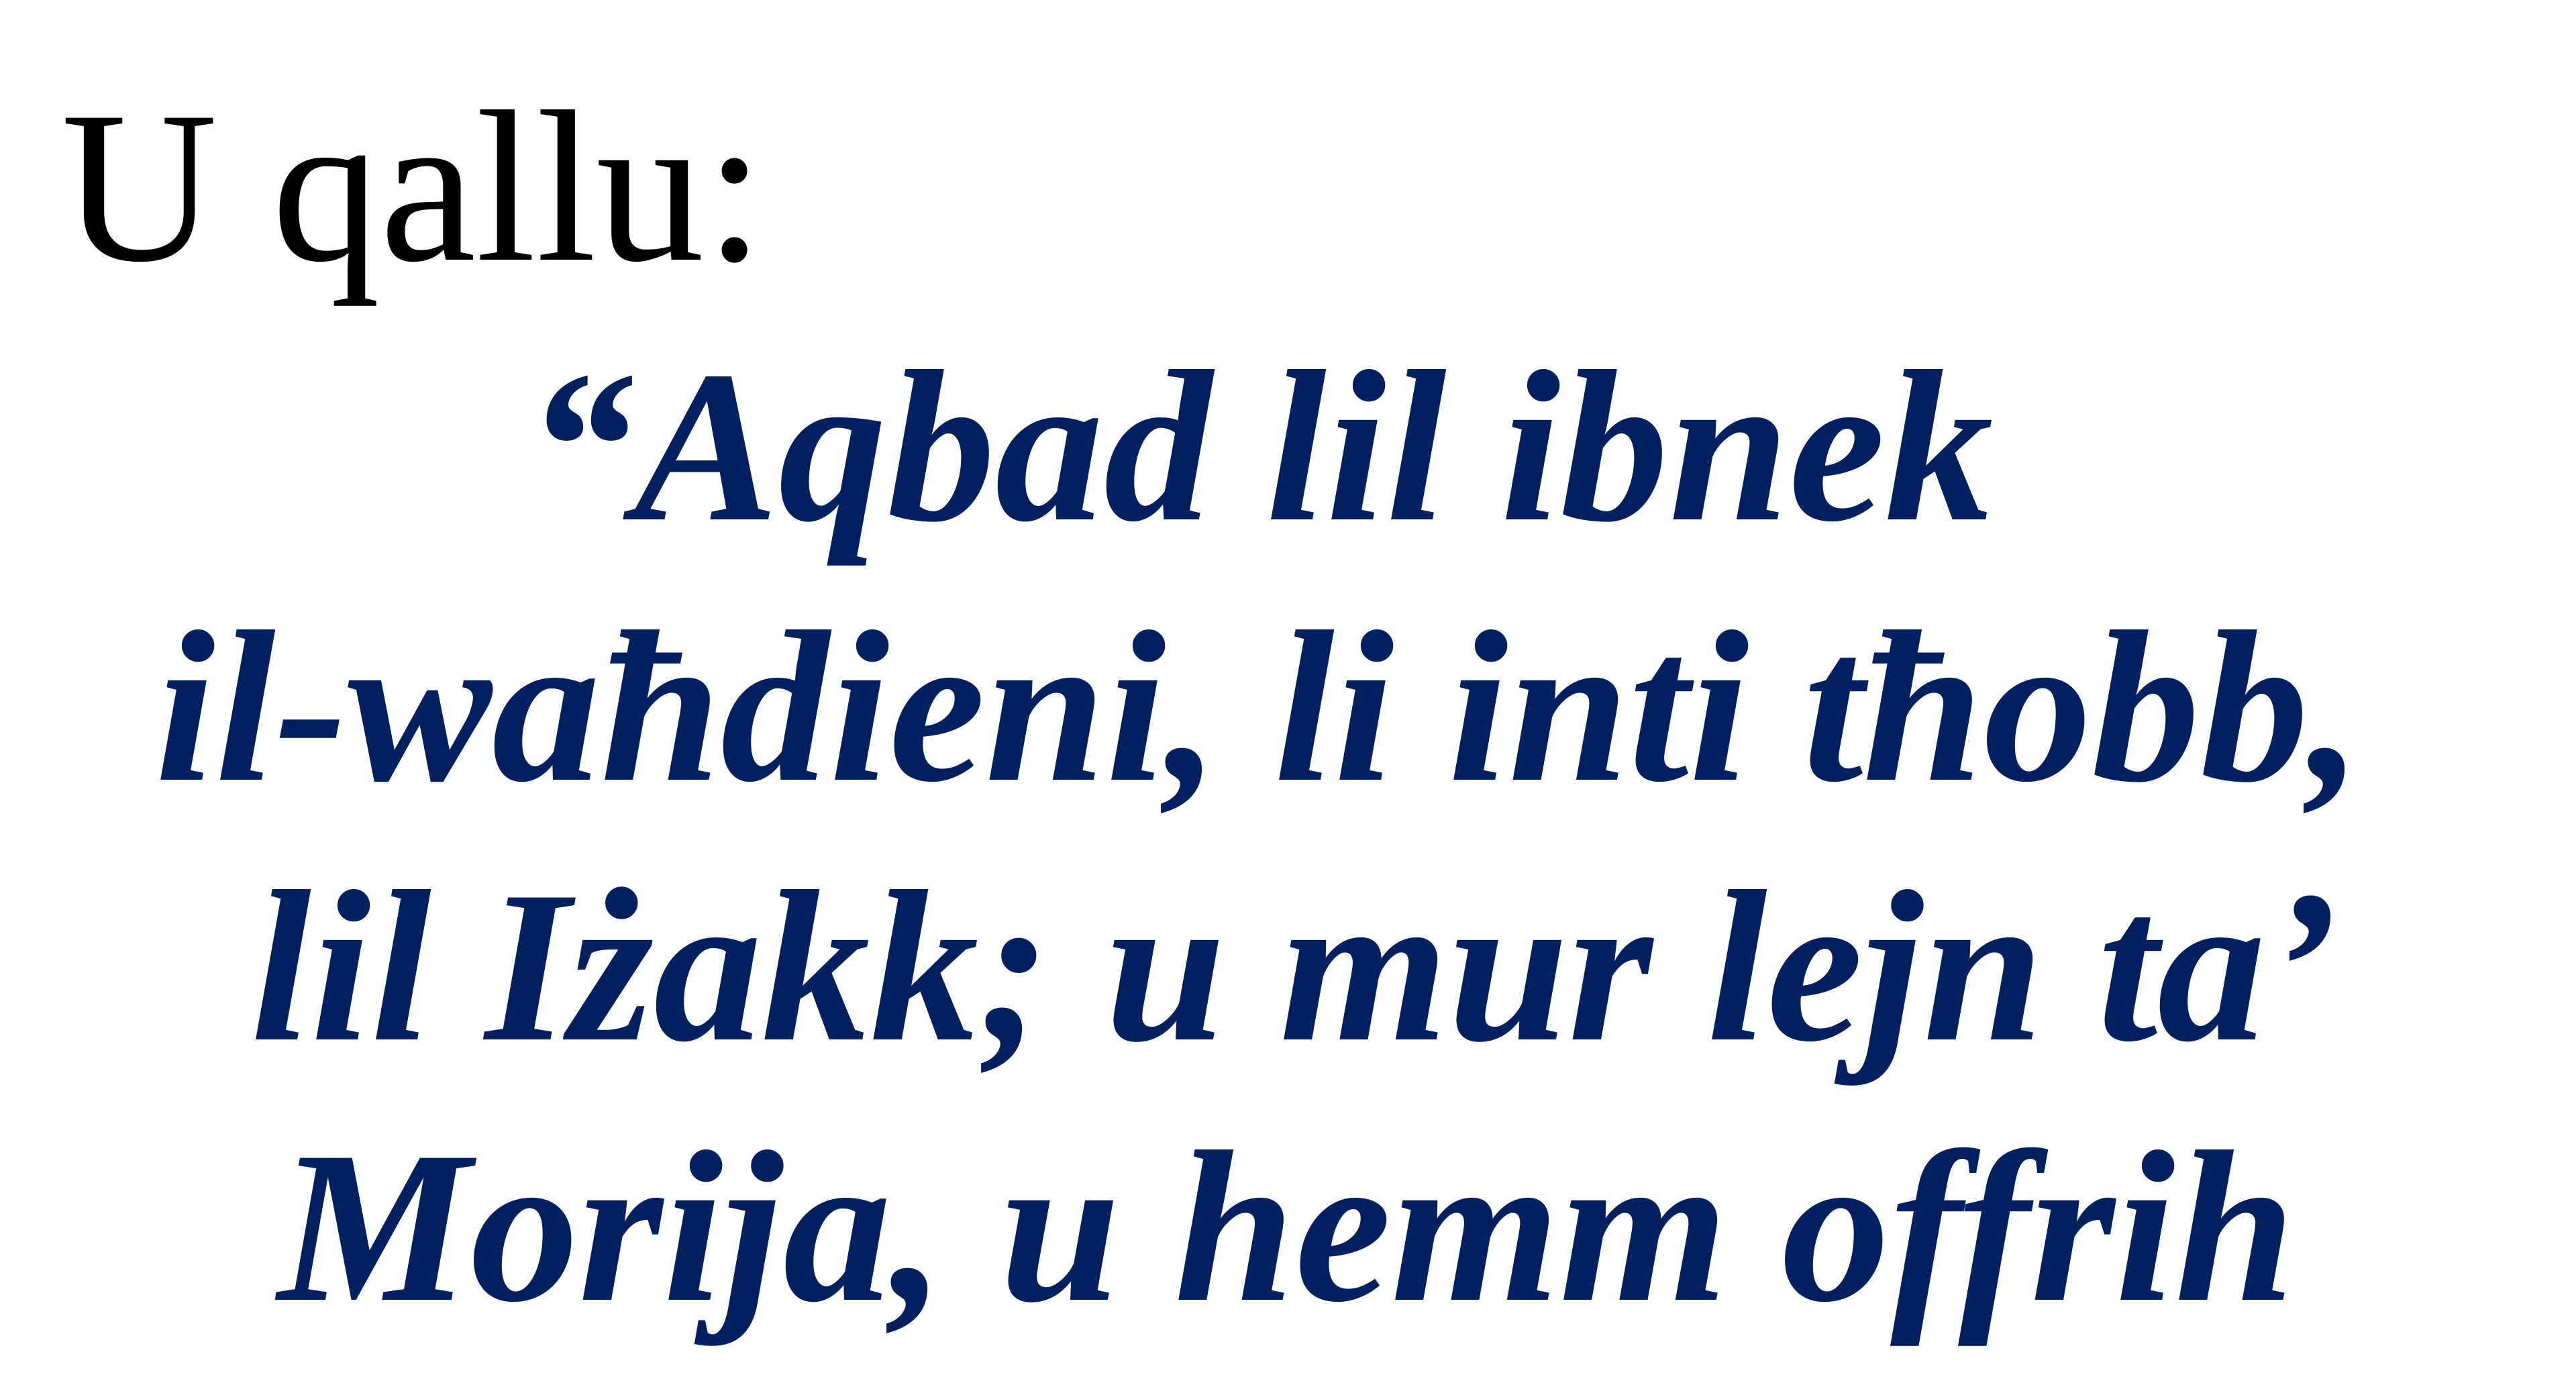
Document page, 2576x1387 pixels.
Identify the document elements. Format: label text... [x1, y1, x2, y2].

list U qallu: “Aqbad lil ibnek il-waħdieni, li inti tħobb, lil Iżakk; u mur lejn ta’ Morija, u hemm offrih [51, 38, 2524, 1278]
